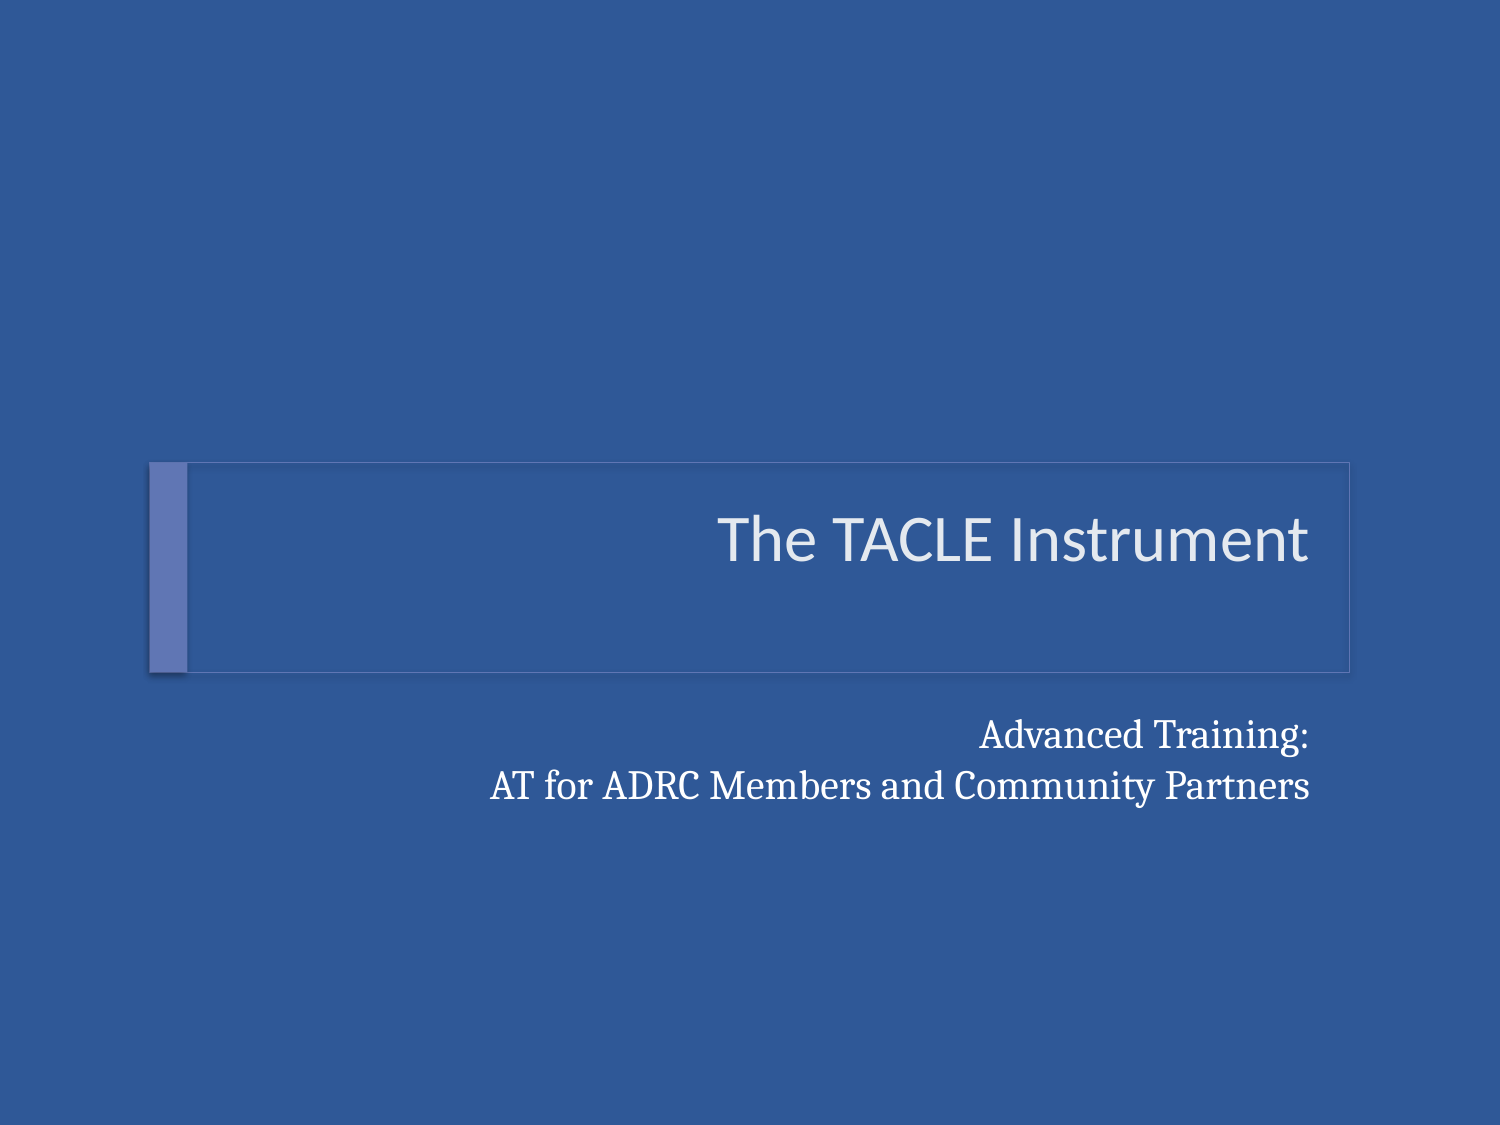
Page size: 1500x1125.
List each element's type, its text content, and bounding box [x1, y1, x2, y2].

title The TACLE Instrument [200, 487, 1325, 663]
list Advanced Training: AT for ADRC Members and Community Partners [212, 699, 1325, 888]
